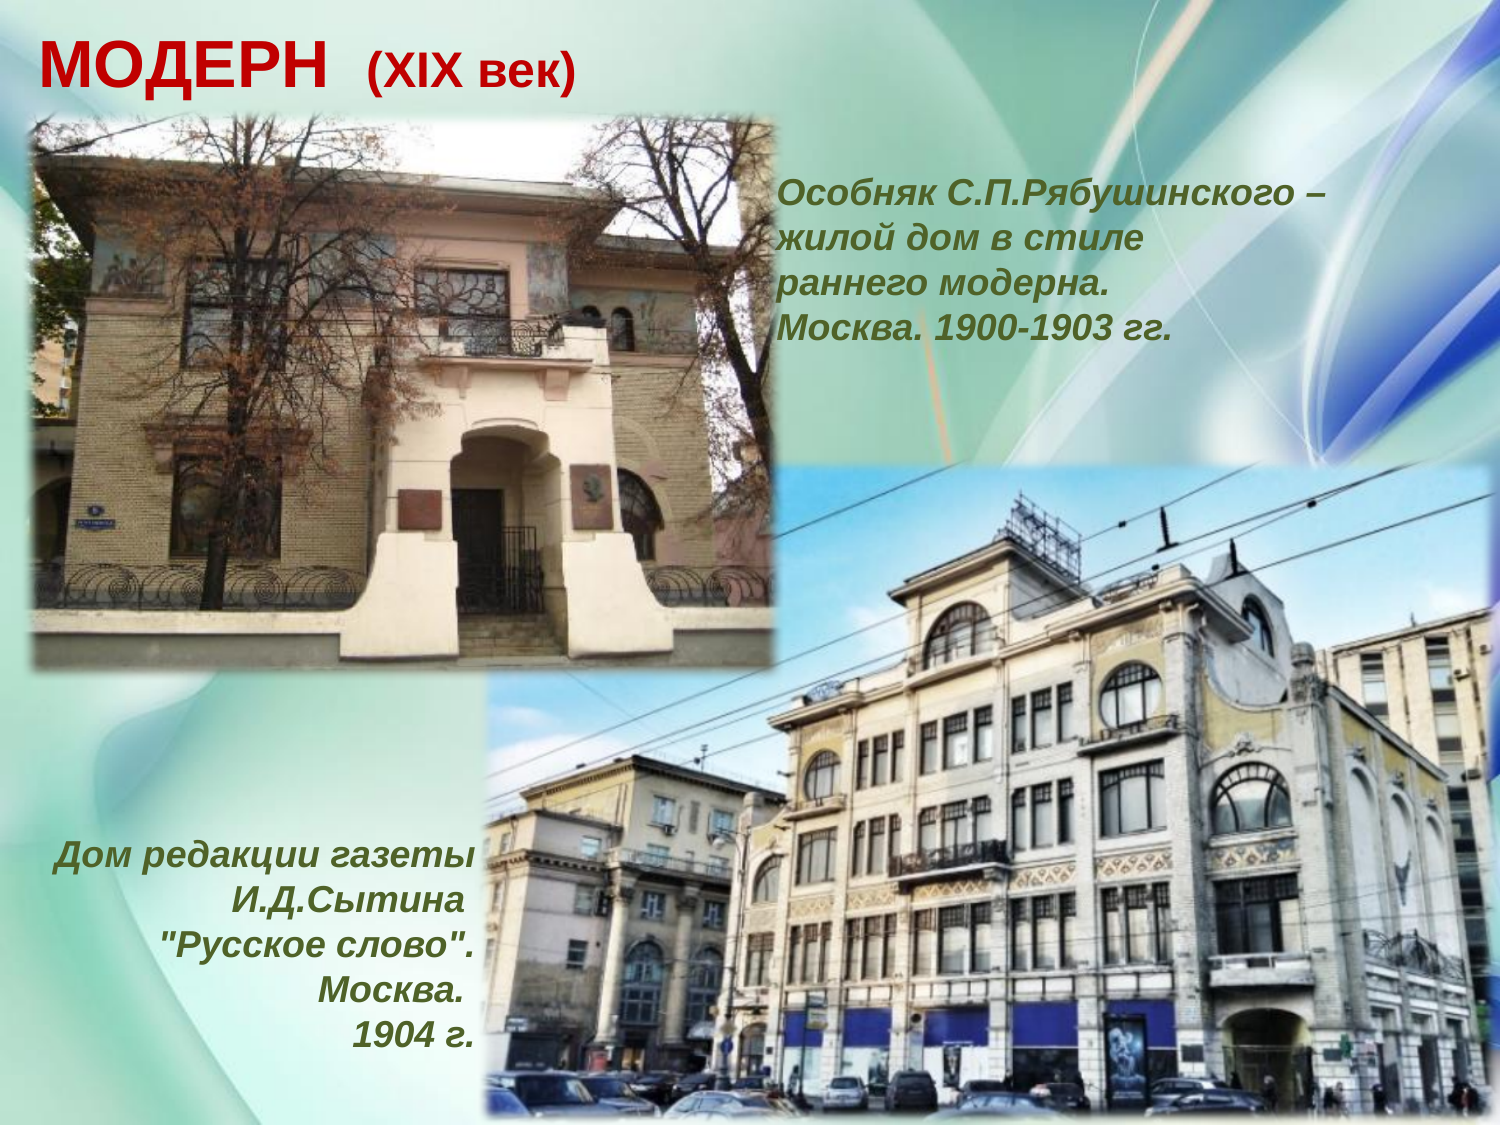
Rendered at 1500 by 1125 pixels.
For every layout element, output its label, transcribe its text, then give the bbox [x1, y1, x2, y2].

text_box Особняк С.П.Рябушинского – жилой дом в стиле раннего модерна. Москва. 1900-1903 гг. [788, 160, 1400, 356]
picture [0, 0, 1500, 1125]
text_box Дом редакции газеты И.Д.Сытина "Русское слово". Москва. 1904 г. [8, 822, 473, 1063]
text_box МОДЕРН (XIX век) [23, 13, 593, 107]
